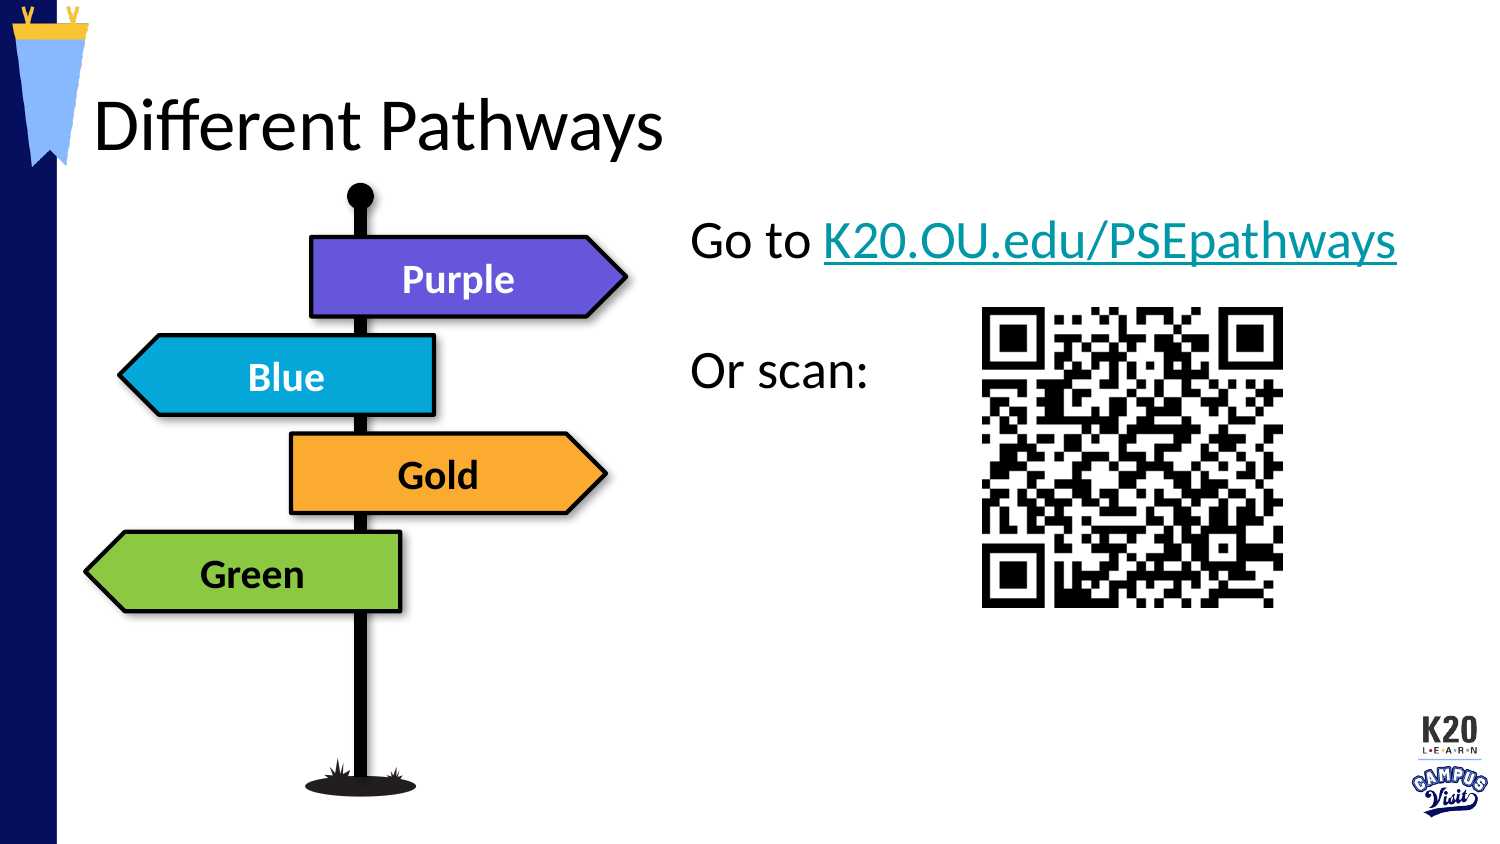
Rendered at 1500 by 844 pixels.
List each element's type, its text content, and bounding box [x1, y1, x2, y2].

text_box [84, 188, 627, 801]
title Different Pathways [78, 72, 1449, 167]
picture [0, 0, 1500, 844]
list Go to K20.OU.edu/PSEpathways Or scan: [675, 189, 1472, 750]
